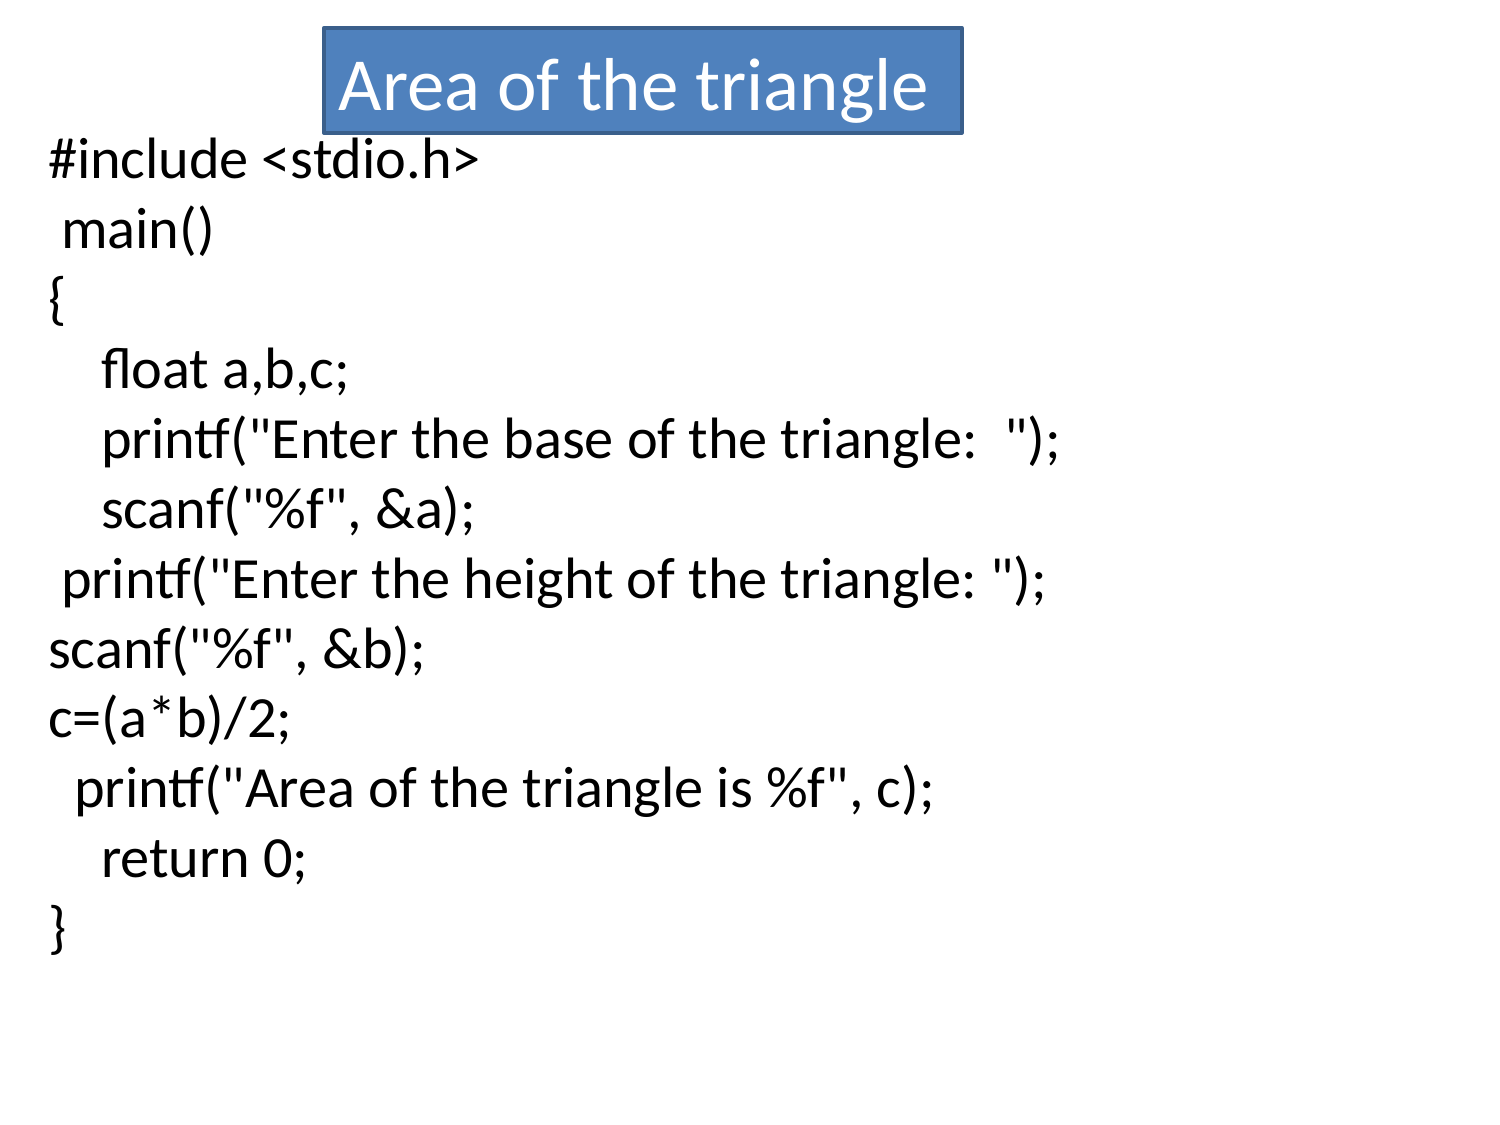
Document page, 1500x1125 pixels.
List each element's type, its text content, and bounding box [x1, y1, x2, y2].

text_box Area of the triangle [322, 26, 964, 135]
text_box #include <stdio.h> main() { float a,b,c; printf("Enter the base of the triangle: "); scanf("%f", &a); printf("Enter the height of the triangle: "); scanf("%f", &b); c=(a*b)/2; printf("Area of the triangle is %f", c); return 0; } [33, 112, 1467, 967]
